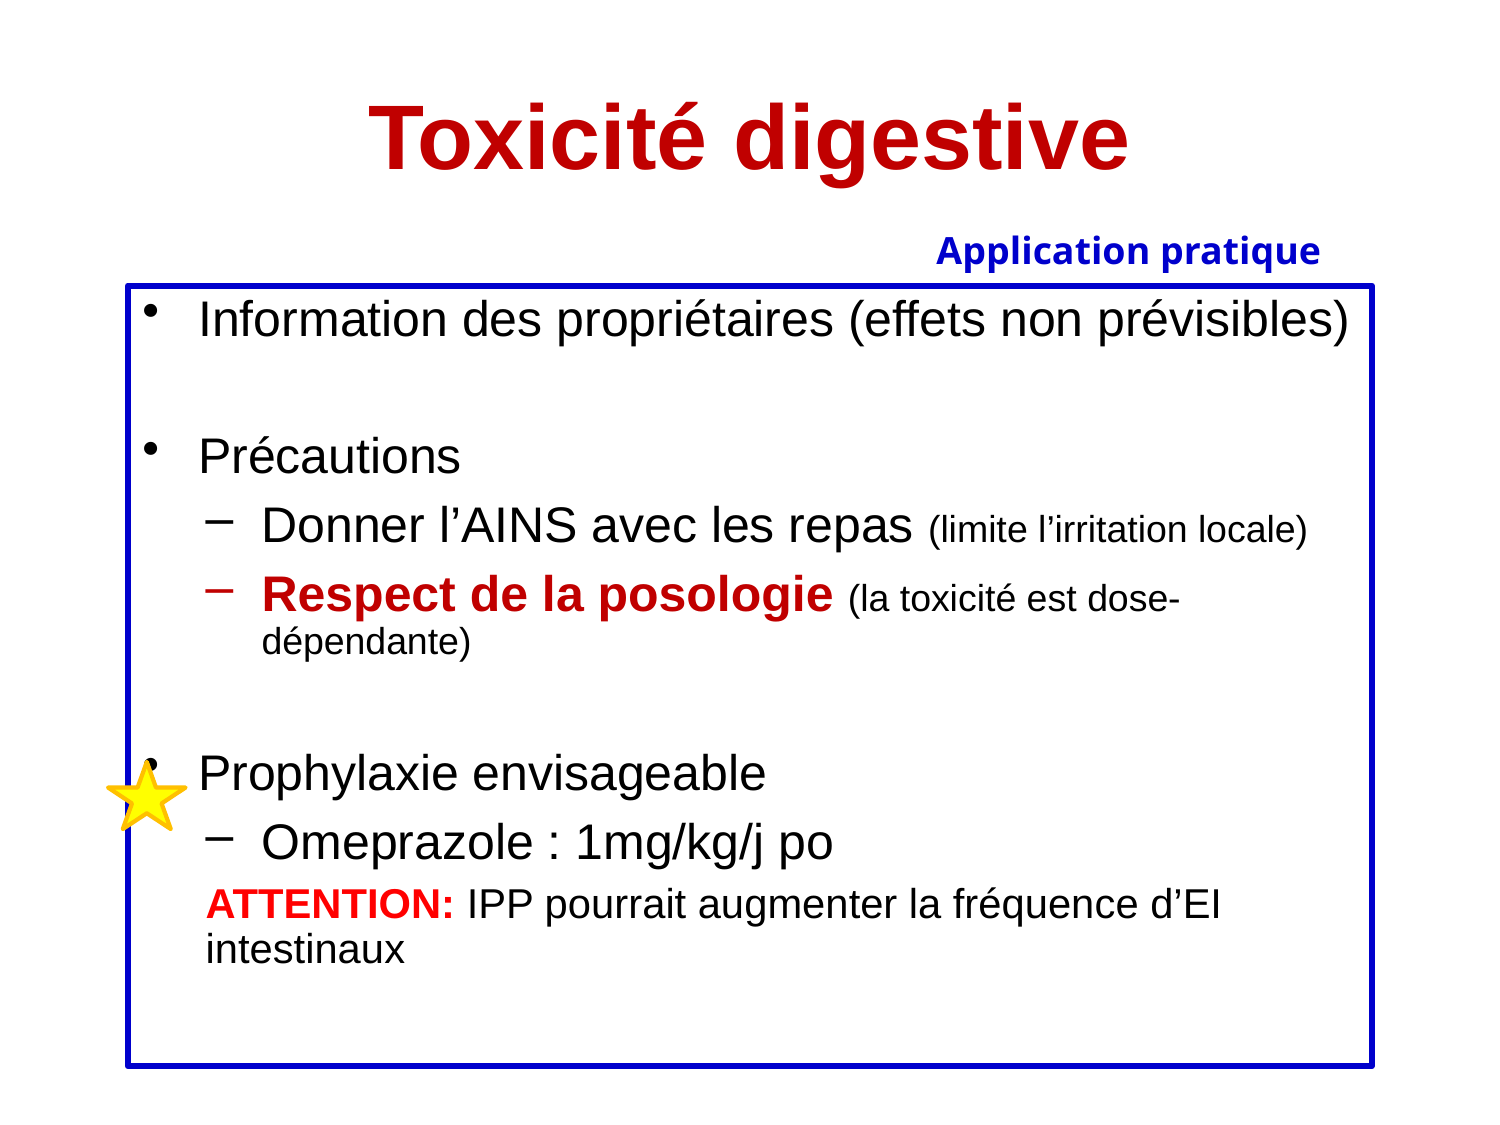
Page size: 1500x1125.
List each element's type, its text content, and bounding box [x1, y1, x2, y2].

text_box Application pratique [921, 224, 1337, 281]
text_box [106, 759, 188, 831]
list Information des propriétaires (effets non prévisibles) Précautions Donner l’AINS avec les repas (limite l’irritation locale) Respect de la posologie (la toxicité est dose-dépendante) Prophylaxie envisageable Omeprazole : 1mg/kg/j po ATTENTION: IPP pourrait augmenter la fréquence d’EI intestinaux [127, 285, 1372, 1067]
title Toxicité digestive [227, 58, 1273, 221]
